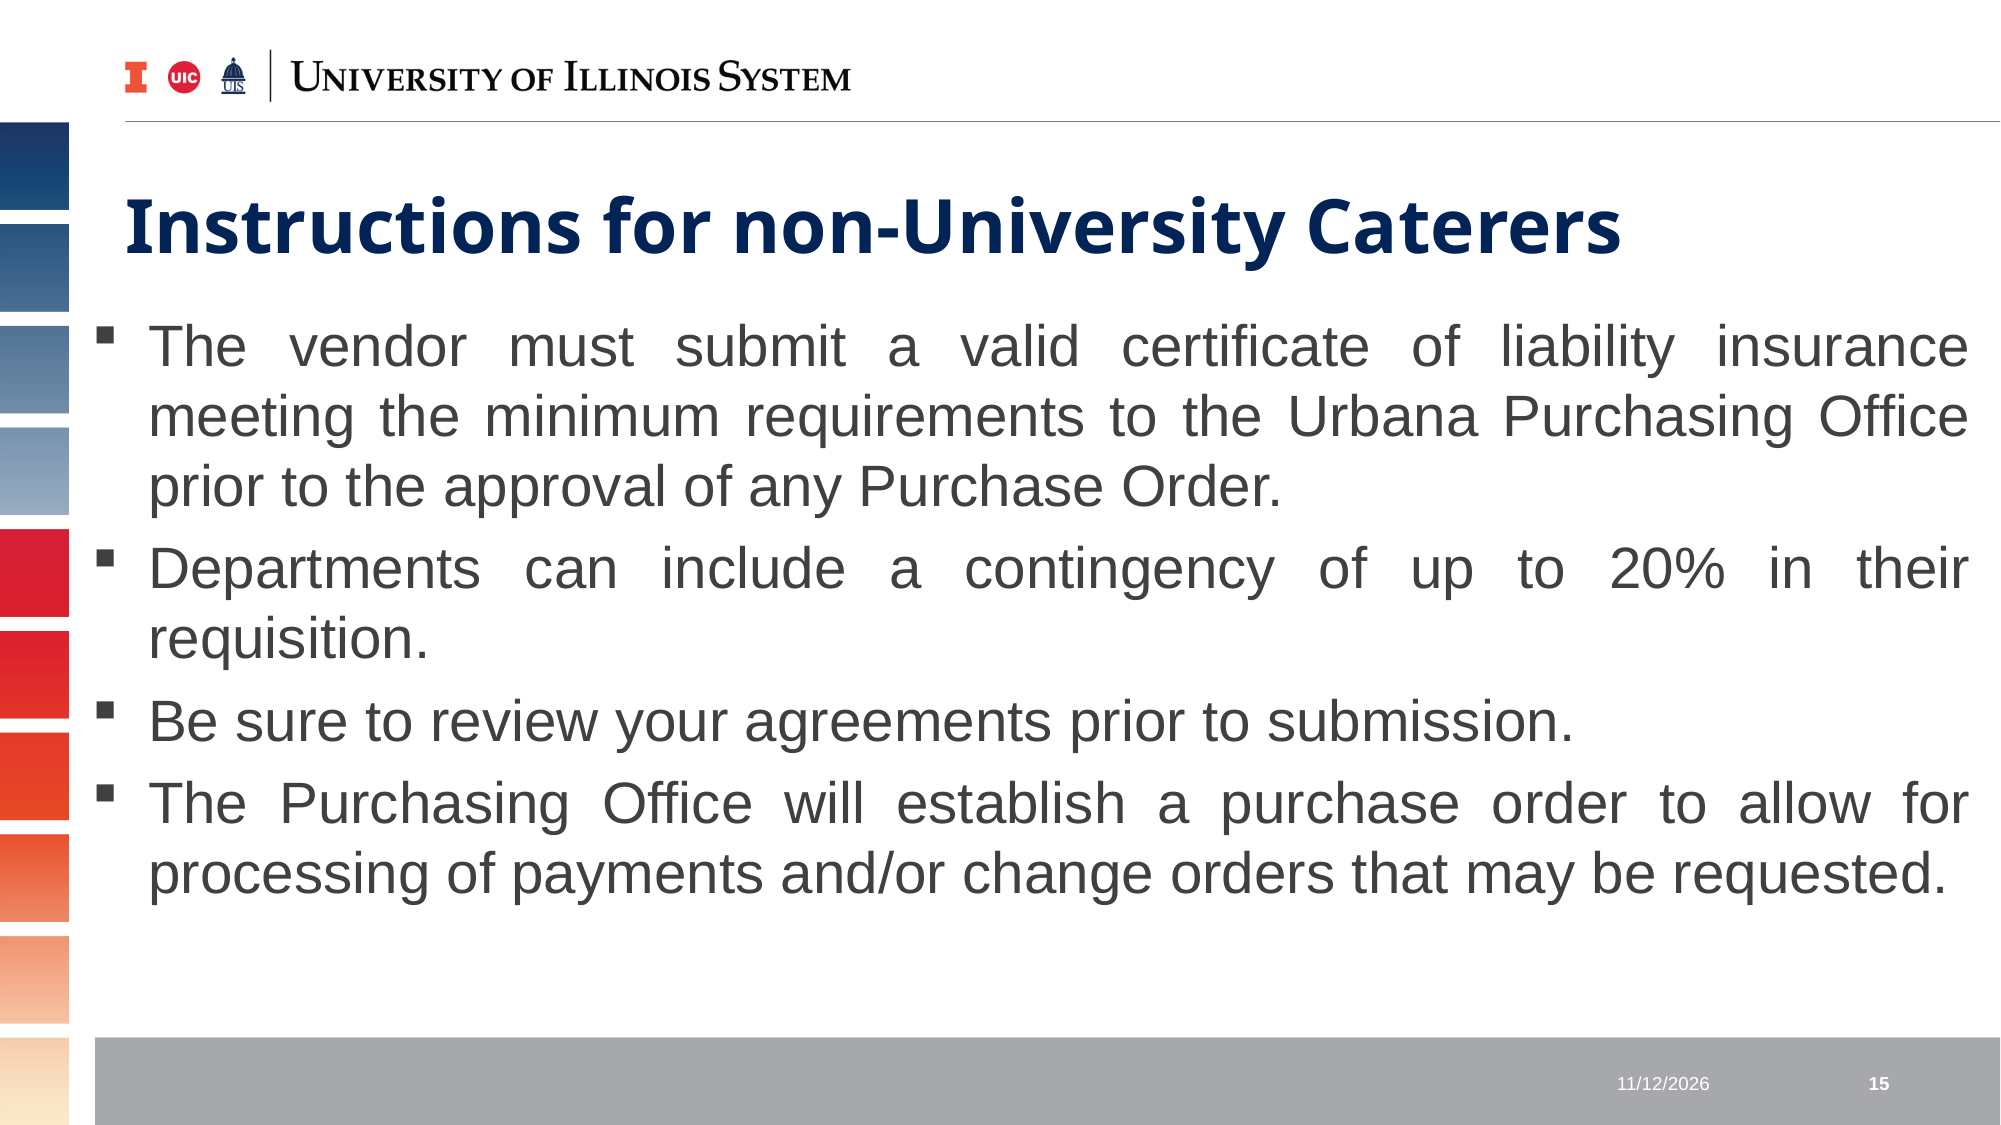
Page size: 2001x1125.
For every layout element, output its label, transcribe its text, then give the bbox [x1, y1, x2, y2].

list The vendor must submit a valid certificate of liability insurance meeting the minimum requirements to the Urbana Purchasing Office prior to the approval of any Purchase Order. Departments can include a contingency of up to 20% in their requisition. Be sure to review your agreements prior to submission. The Purchasing Office will establish a purchase order to allow for processing of payments and/or change orders that may be requested. [91, 307, 1973, 1005]
picture [0, 0, 2001, 1125]
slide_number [1433, 1053, 1724, 1114]
slide_number 15 [1724, 1053, 1905, 1114]
title Instructions for non-University Caterers [125, 176, 1930, 271]
